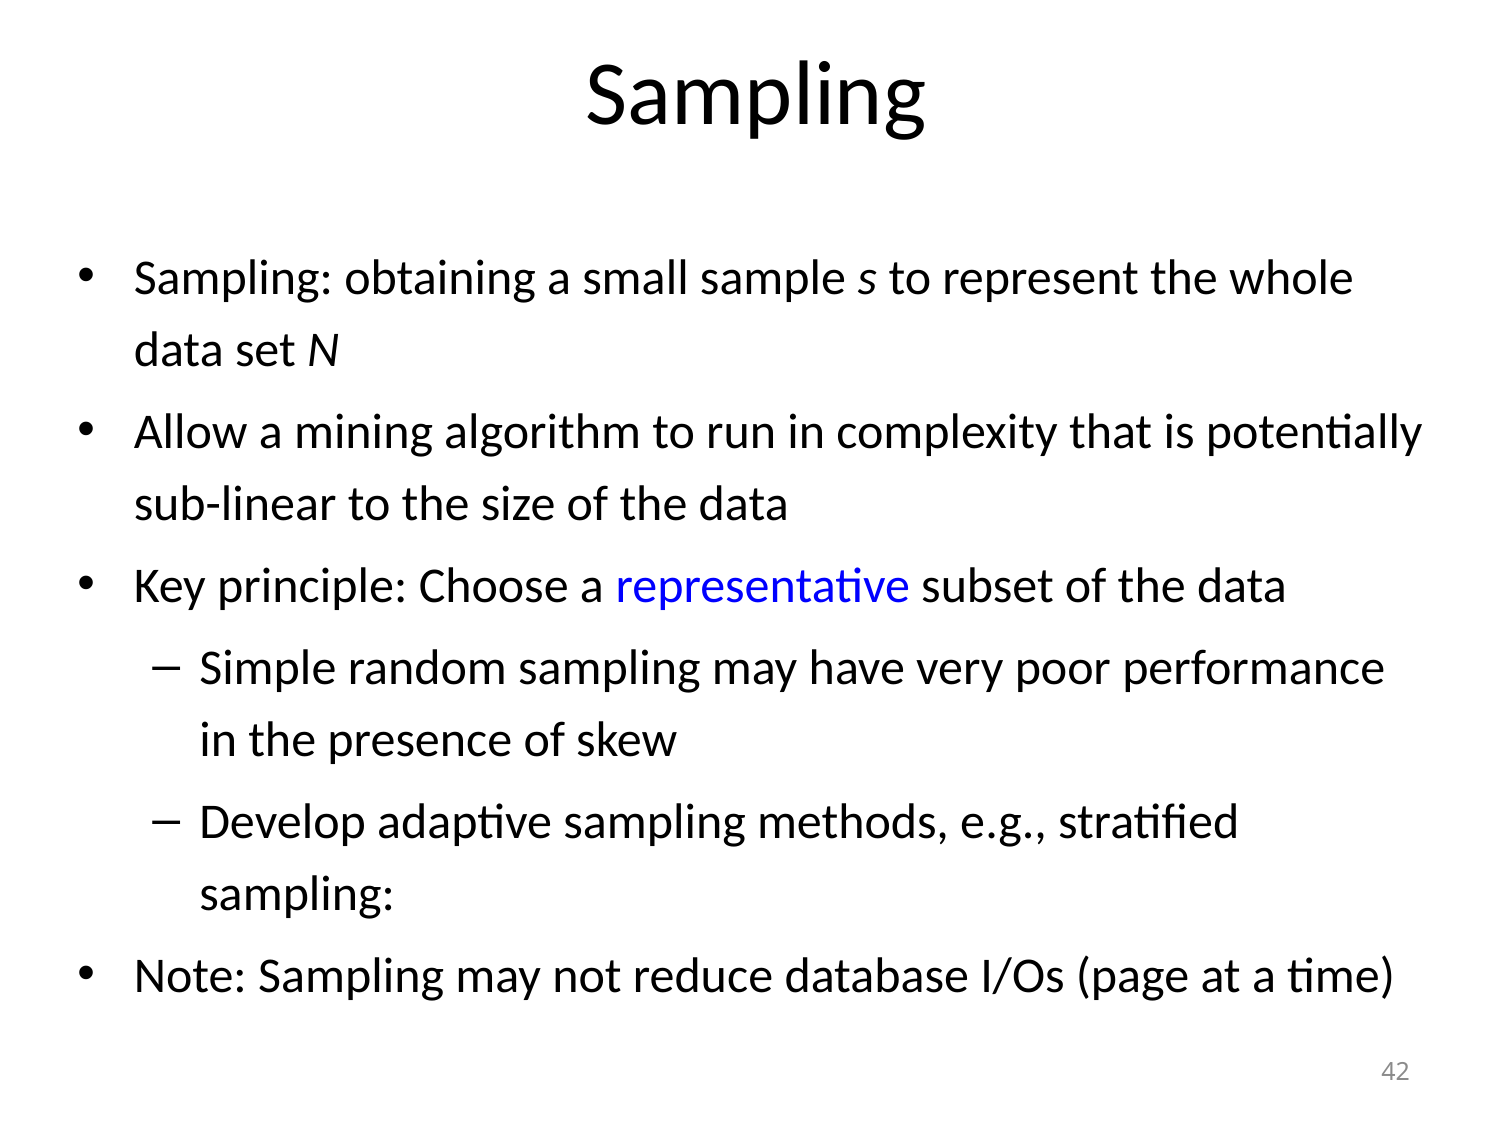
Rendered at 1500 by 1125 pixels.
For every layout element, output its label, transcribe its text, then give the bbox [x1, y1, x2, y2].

title Sampling [0, 24, 1500, 150]
slide_number 42 [1074, 1042, 1425, 1103]
list Sampling: obtaining a small sample s to represent the whole data set N Allow a mining algorithm to run in complexity that is potentially sub-linear to the size of the data Key principle: Choose a representative subset of the data Simple random sampling may have very poor performance in the presence of skew Develop adaptive sampling methods, e.g., stratified sampling: Note: Sampling may not reduce database I/Os (page at a time) [62, 224, 1450, 1075]
